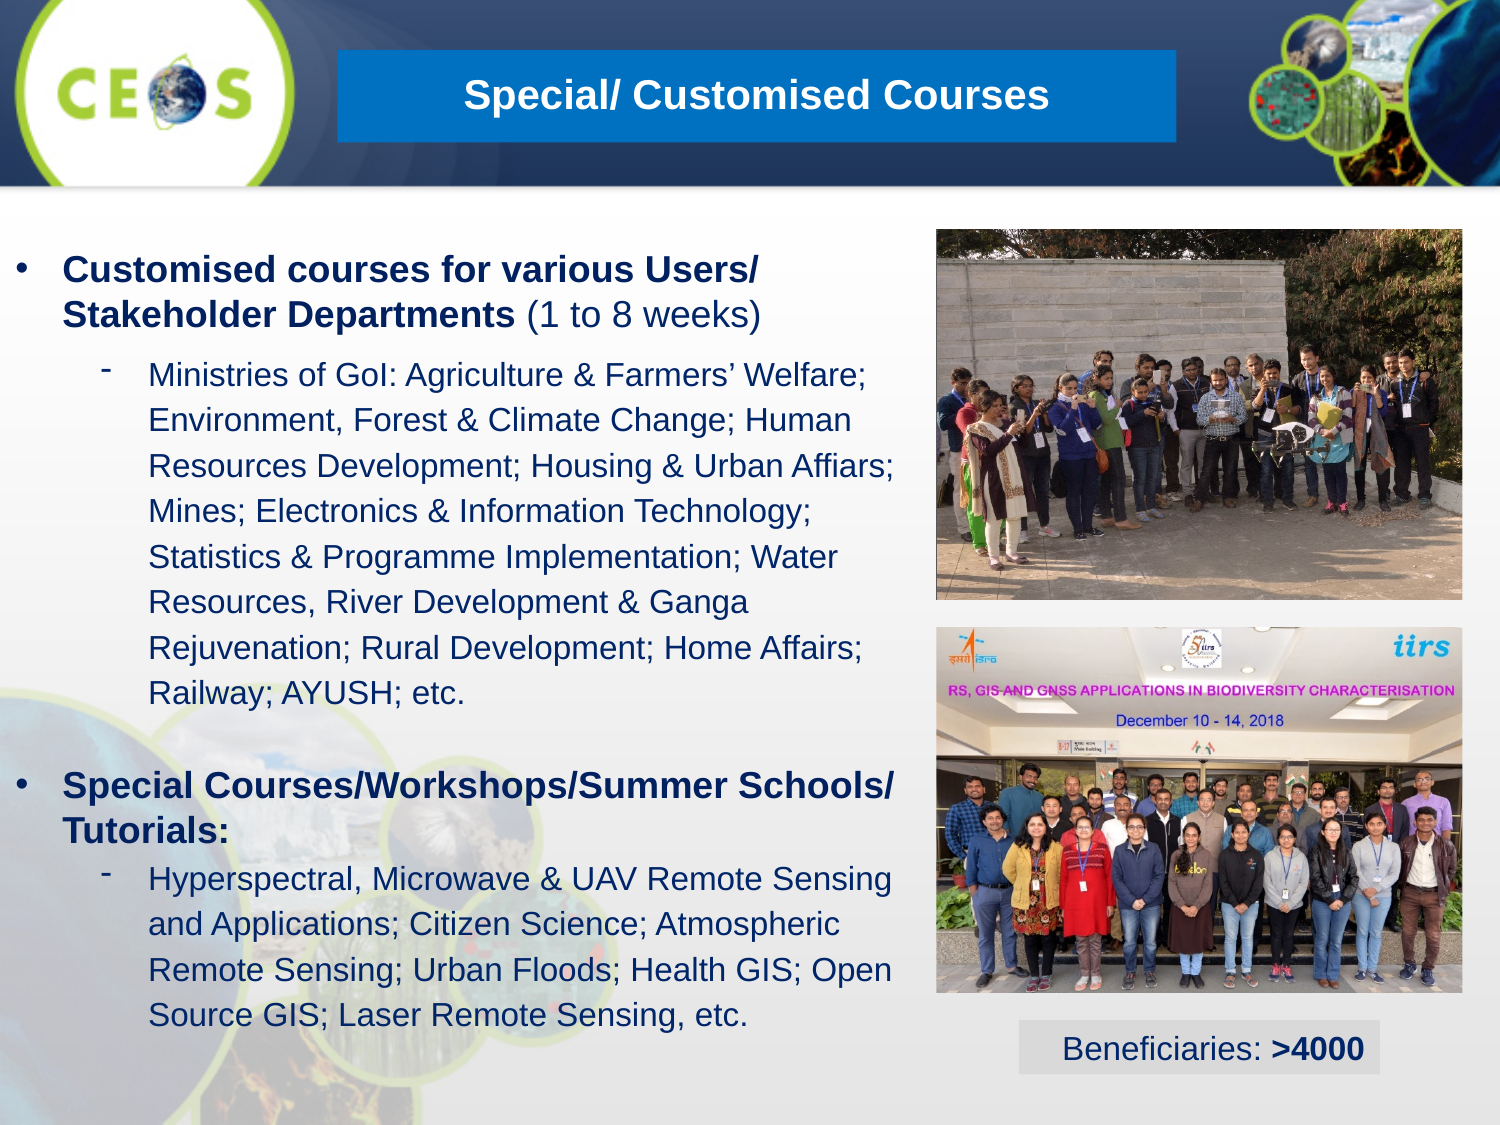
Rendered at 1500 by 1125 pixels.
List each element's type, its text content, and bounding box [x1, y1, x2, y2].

text_box Special/ Customised Courses [337, 49, 1177, 143]
picture [0, 0, 1500, 1125]
text_box Customised courses for various Users/ Stakeholder Departments (1 to 8 weeks) Ministries of GoI: Agriculture & Farmers’ Welfare; Environment, Forest & Climate Change; Human Resources Development; Housing & Urban Affiars; Mines; Electronics & Information Technology; Statistics & Programme Implementation; Water Resources, River Development & Ganga Rejuvenation; Rural Development; Home Affairs; Railway; AYUSH; etc. Special Courses/Workshops/Summer Schools/ Tutorials: Hyperspectral, Microwave & UAV Remote Sensing and Applications; Citizen Science; Atmospheric Remote Sensing; Urban Floods; Health GIS; Open Source GIS; Laser Remote Sensing, etc. [0, 237, 940, 1041]
text_box Beneficiaries: >4000 [1018, 1019, 1380, 1075]
